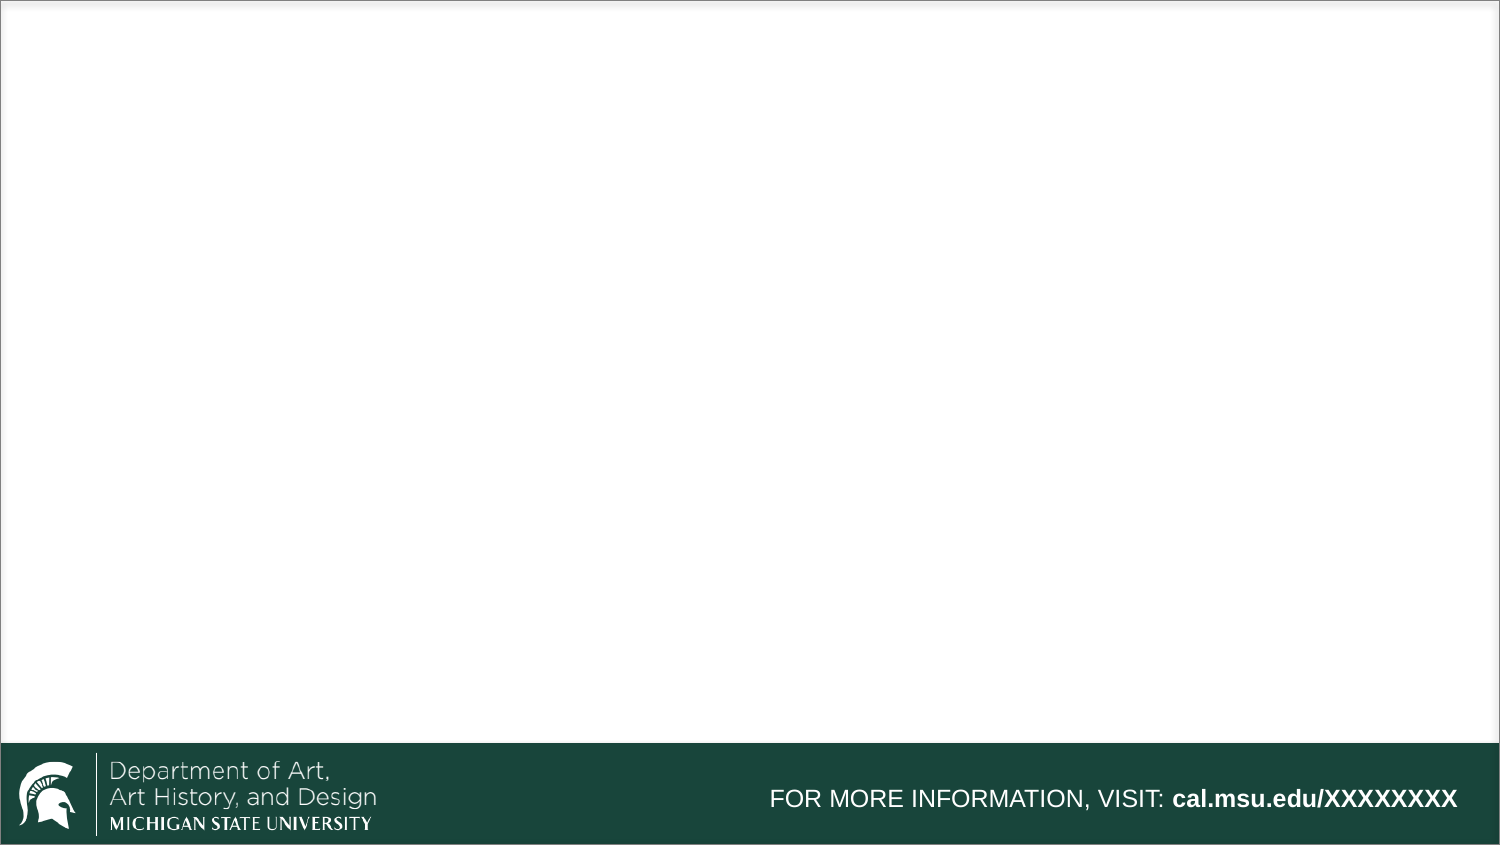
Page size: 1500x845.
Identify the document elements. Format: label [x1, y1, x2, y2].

picture [18, 751, 377, 836]
text_box [0, 0, 1500, 845]
